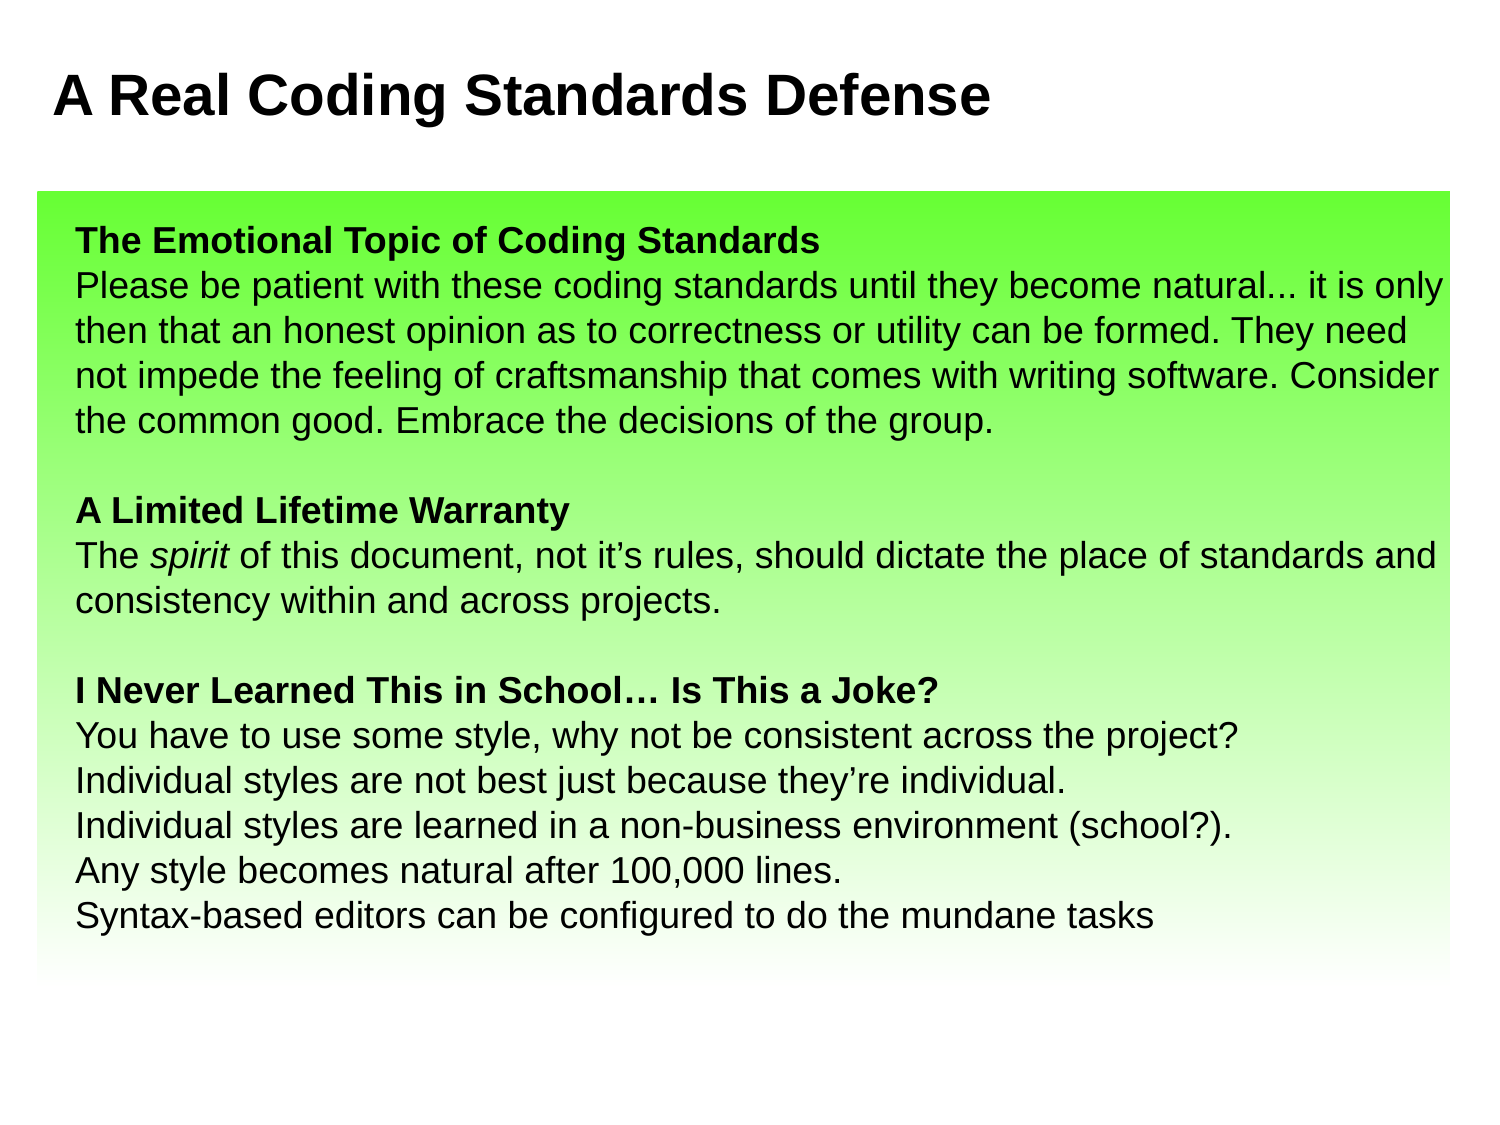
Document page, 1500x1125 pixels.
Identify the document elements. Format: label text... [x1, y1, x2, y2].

text_box A Real Coding Standards Defense [37, 50, 1450, 135]
text_box The Emotional Topic of Coding Standards Please be patient with these coding standards until they become natural... it is only then that an honest opinion as to correctness or utility can be formed. They need not impede the feeling of craftsmanship that comes with writing software. Consider the common good. Embrace the decisions of the group. A Limited Lifetime Warranty The spirit of this document, not it’s rules, should dictate the place of standards and consistency within and across projects. I Never Learned This in School… Is This a Joke? You have to use some style, why not be consistent across the project? Individual styles are not best just because they’re individual. Individual styles are learned in a non-business environment (school?). Any style becomes natural after 100,000 lines. Syntax-based editors can be configured to do the mundane tasks [37, 191, 1450, 988]
